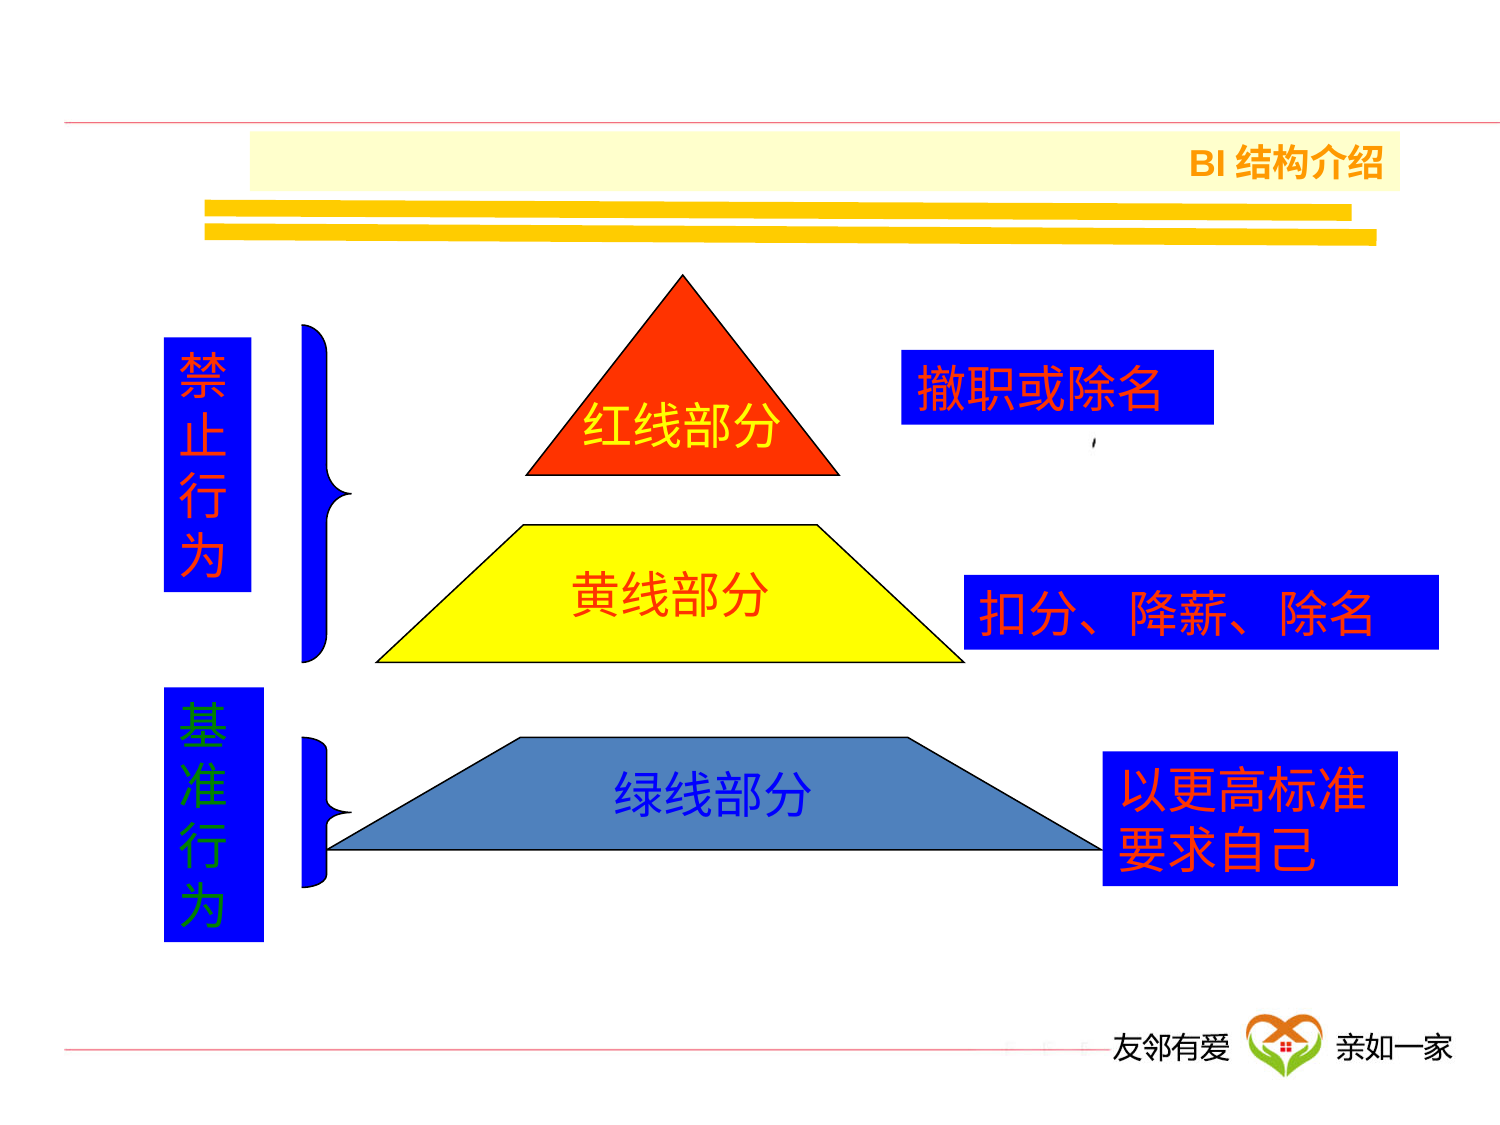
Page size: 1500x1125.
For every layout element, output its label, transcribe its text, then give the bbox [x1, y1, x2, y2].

text_box [301, 737, 352, 888]
text_box 撤职或除名 [901, 349, 1214, 425]
text_box 黄线部分 [376, 524, 964, 663]
picture [0, 0, 1500, 1125]
text_box 基准行为 [164, 687, 264, 943]
text_box 扣分、降薪、除名 [964, 574, 1439, 650]
text_box 绿线部分 [327, 737, 1102, 850]
text_box BI结构介绍 [249, 131, 1400, 192]
text_box 禁止行为 [163, 337, 252, 593]
text_box 红线部分 [526, 275, 839, 476]
text_box [301, 324, 352, 663]
text_box 以更高标准要求自己 [1102, 751, 1398, 887]
